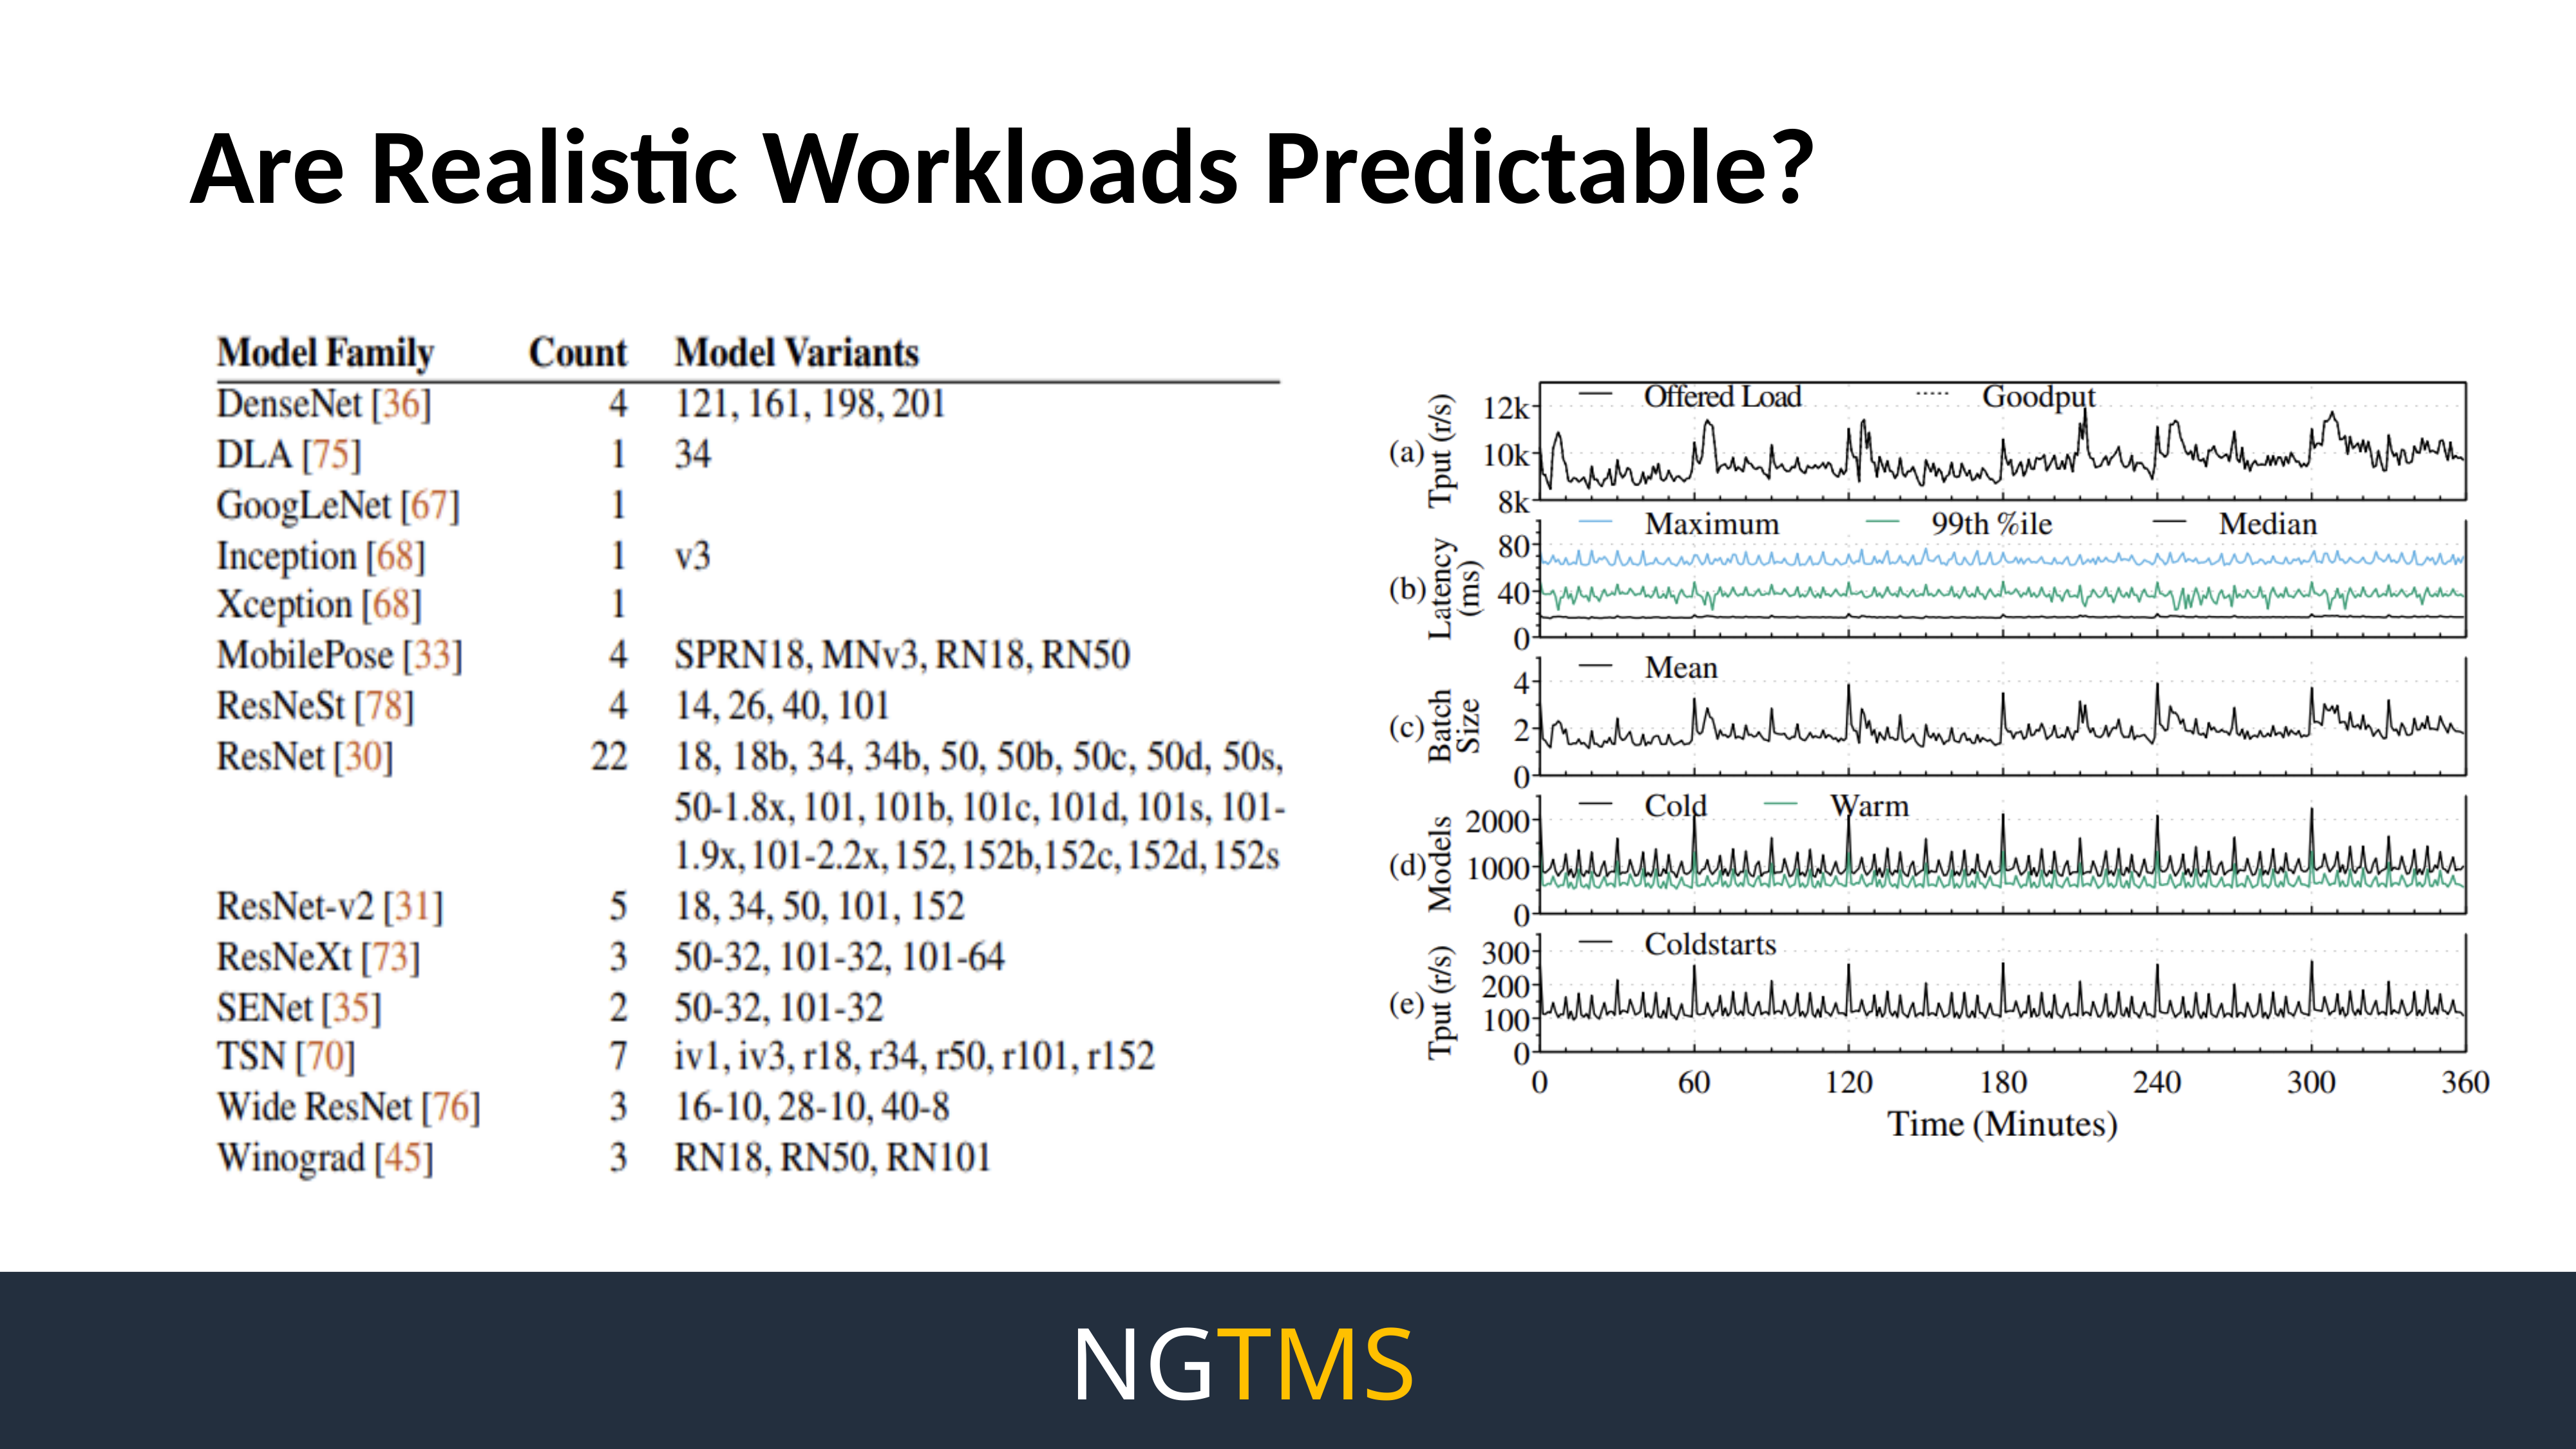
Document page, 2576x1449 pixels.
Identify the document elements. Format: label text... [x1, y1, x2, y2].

title Are Realistic Workloads Predictable? [176, 27, 2400, 310]
picture [1376, 345, 2521, 1153]
picture [196, 308, 1301, 1187]
